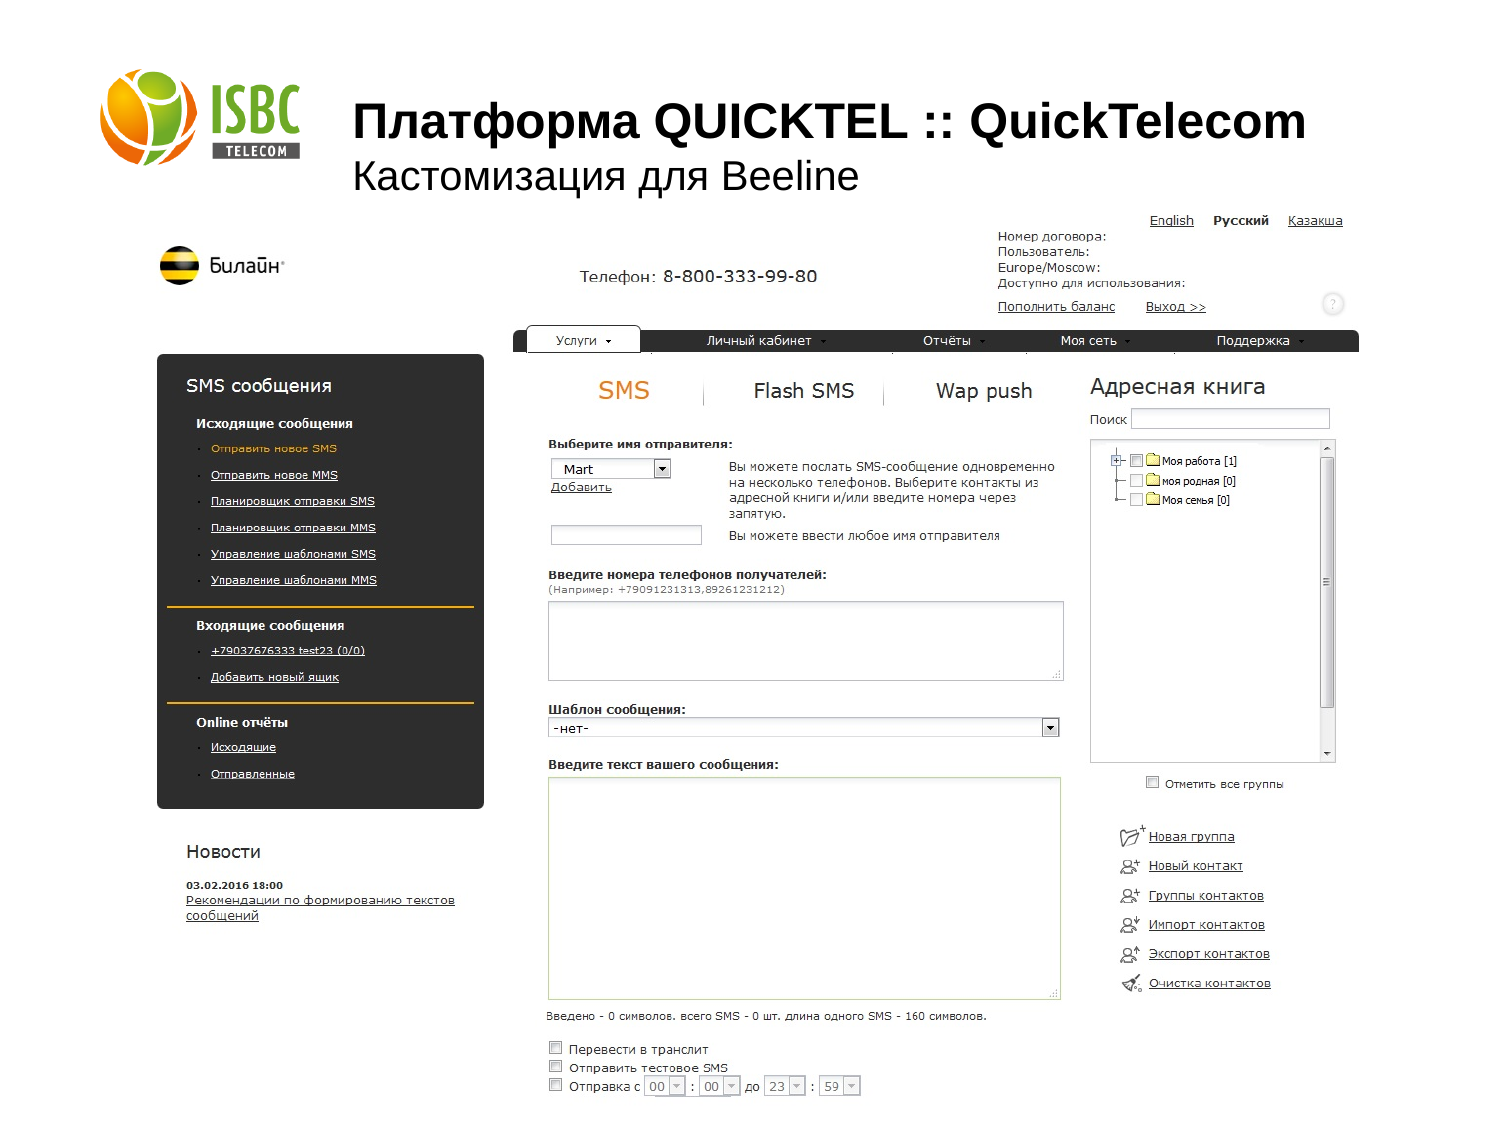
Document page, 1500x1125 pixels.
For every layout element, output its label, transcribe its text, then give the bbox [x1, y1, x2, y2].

text_box Платформа QUICKTEL :: QuickTelecom Кастомизация для Beeline [337, 77, 1418, 207]
picture [72, 48, 325, 186]
picture [139, 198, 1365, 1110]
